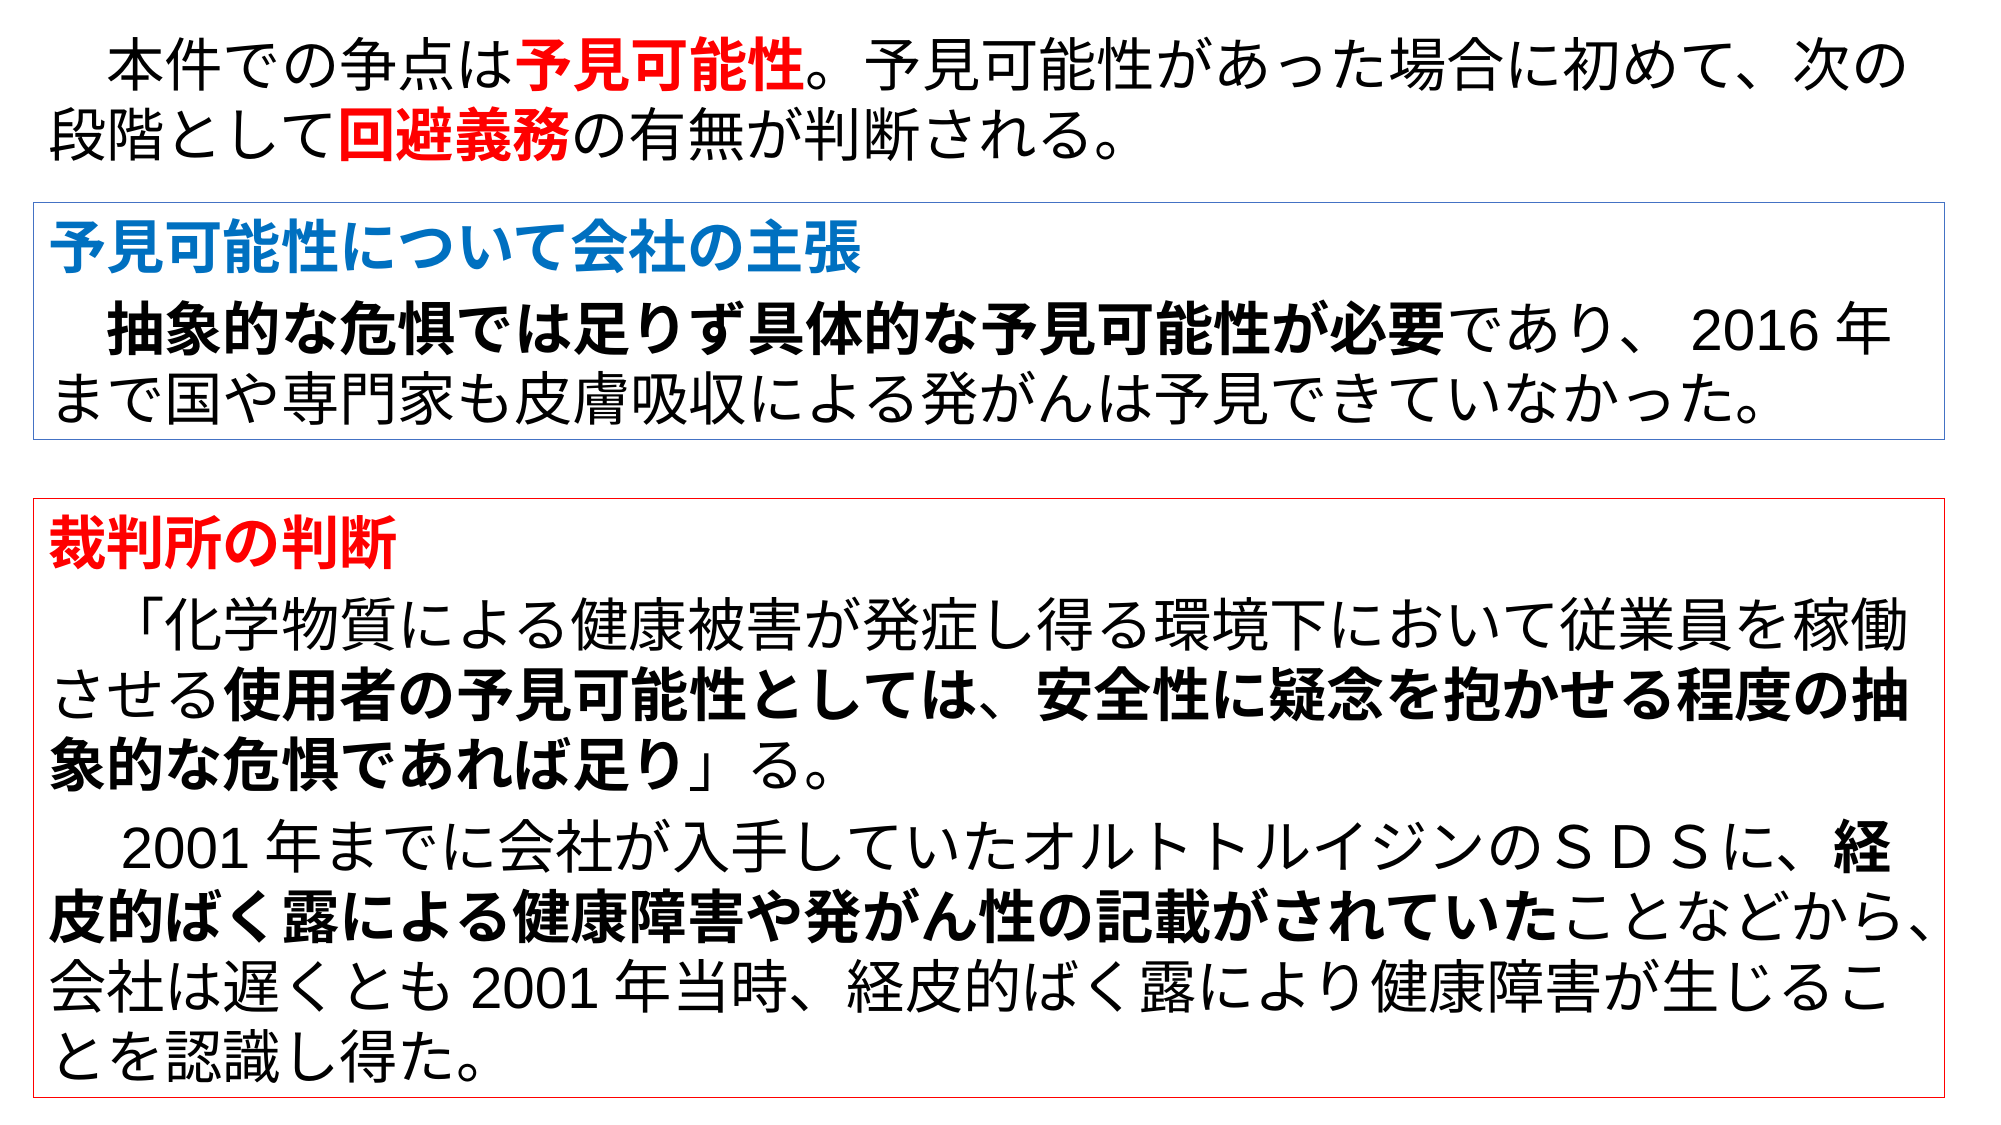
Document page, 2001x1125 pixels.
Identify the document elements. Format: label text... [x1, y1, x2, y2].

text_box 裁判所の判断 「化学物質による健康被害が発症し得る環境下において従業員を稼働させる使用者の予見可能性としては、安全性に疑念を抱かせる程度の抽象的な危惧であれば足り」る。 2001年までに会社が入手していたオルトトルイジンのＳＤＳに、経皮的ばく露による健康障害や発がん性の記載がされていたことなどから、会社は遅くとも2001年当時、経皮的ばく露により健康障害が生じることを認識し得た。 [33, 498, 1945, 1098]
text_box 予見可能性について会社の主張 抽象的な危惧では足りず具体的な予見可能性が必要であり、2016年まで国や専門家も皮膚吸収による発がんは予見できていなかった。 [33, 202, 1945, 440]
text_box 本件での争点は予見可能性。予見可能性があった場合に初めて、次の段階として回避義務の有無が判断される。 [33, 20, 1945, 176]
